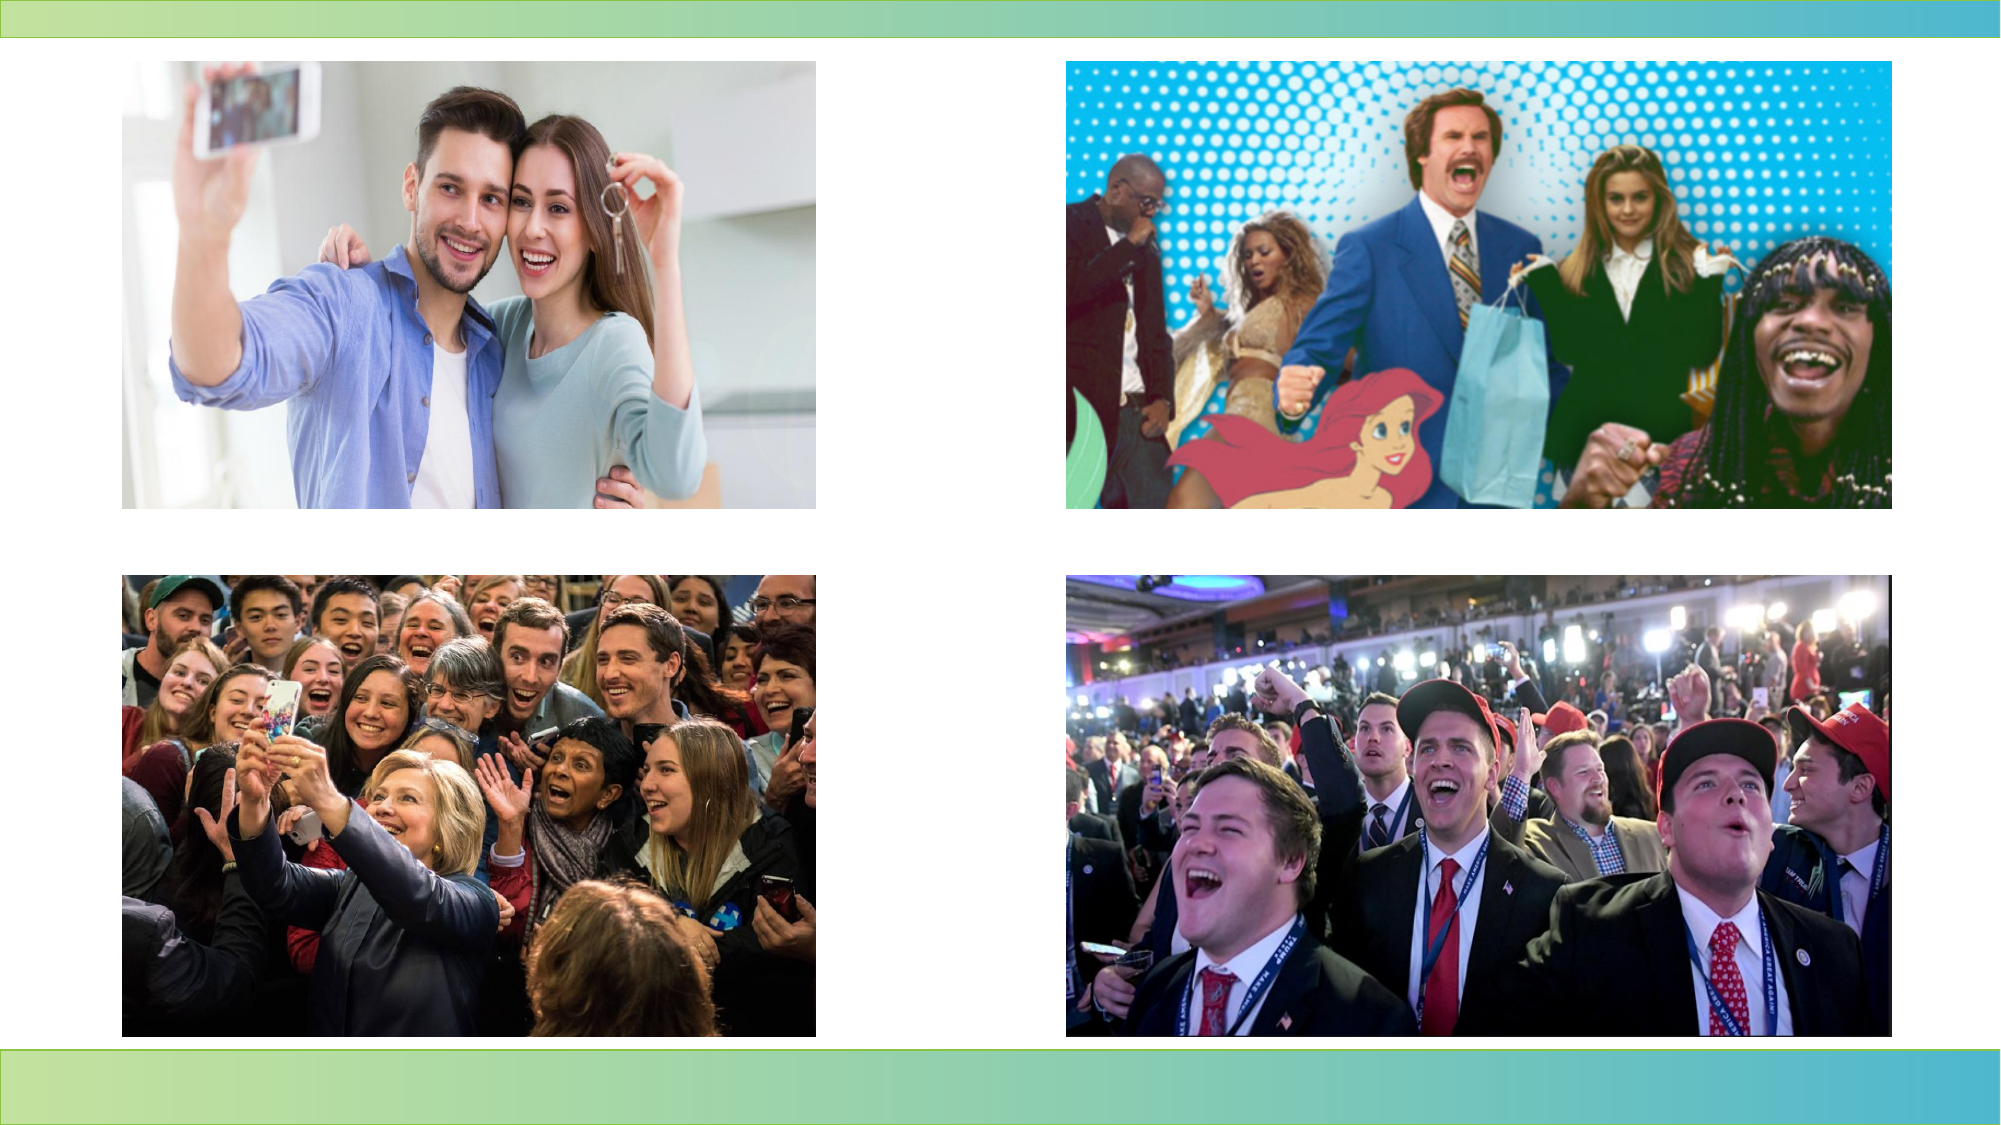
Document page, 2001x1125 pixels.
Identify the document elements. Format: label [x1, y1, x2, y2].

picture [1237, 61, 1250, 70]
picture [1246, 72, 1260, 86]
picture [1655, 85, 1669, 100]
picture [1748, 117, 1758, 128]
picture [1130, 69, 1138, 77]
picture [1781, 187, 1791, 196]
picture [1664, 101, 1679, 115]
picture [1779, 169, 1789, 179]
picture [1168, 291, 1181, 304]
picture [1216, 117, 1231, 131]
picture [1144, 117, 1155, 128]
picture [1741, 101, 1752, 111]
picture [1739, 151, 1751, 162]
picture [1783, 222, 1793, 232]
picture [1115, 102, 1123, 110]
picture [1734, 134, 1746, 145]
picture [1697, 61, 1707, 65]
picture [1773, 84, 1781, 93]
picture [1066, 61, 1892, 509]
picture [1729, 203, 1742, 216]
picture [1794, 152, 1802, 160]
picture [1186, 70, 1198, 81]
picture [1174, 134, 1186, 146]
picture [1725, 168, 1737, 180]
picture [1712, 220, 1726, 234]
picture [1747, 239, 1759, 251]
picture [1266, 74, 1281, 88]
picture [1745, 69, 1755, 78]
picture [1169, 101, 1181, 113]
picture [1193, 220, 1207, 234]
picture [1779, 101, 1788, 109]
picture [1729, 117, 1741, 128]
picture [1254, 88, 1270, 102]
picture [1817, 188, 1825, 195]
picture [1765, 204, 1775, 215]
picture [1822, 119, 1829, 125]
picture [1199, 167, 1213, 181]
picture [1798, 102, 1805, 109]
picture [1819, 205, 1826, 213]
picture [1162, 117, 1174, 129]
picture [1679, 133, 1693, 147]
picture [1066, 575, 1892, 1037]
picture [1103, 135, 1112, 144]
picture [1156, 134, 1168, 146]
picture [1140, 85, 1150, 94]
picture [1716, 133, 1729, 146]
picture [1676, 61, 1688, 67]
picture [1726, 69, 1736, 79]
picture [1176, 220, 1189, 234]
picture [1167, 69, 1177, 79]
picture [1672, 117, 1686, 131]
picture [122, 61, 816, 509]
picture [1784, 69, 1792, 76]
picture [1703, 101, 1715, 112]
picture [1178, 185, 1192, 198]
picture [1766, 118, 1776, 127]
picture [1763, 187, 1774, 197]
picture [1203, 150, 1218, 165]
picture [1198, 117, 1213, 130]
picture [1675, 85, 1688, 98]
picture [1645, 71, 1660, 84]
picture [1730, 221, 1743, 234]
picture [1635, 86, 1650, 101]
picture [1206, 101, 1220, 114]
picture [1197, 61, 1207, 66]
picture [1797, 170, 1805, 178]
picture [1181, 117, 1193, 129]
picture [1086, 85, 1092, 92]
picture [1196, 85, 1209, 97]
picture [1685, 150, 1698, 164]
picture [1830, 153, 1836, 160]
picture [1706, 69, 1717, 80]
picture [1168, 150, 1181, 163]
picture [1103, 85, 1111, 93]
picture [1753, 134, 1764, 145]
picture [1816, 102, 1823, 108]
picture [1159, 85, 1169, 97]
picture [1683, 100, 1697, 114]
picture [1196, 185, 1210, 198]
picture [1079, 170, 1087, 178]
picture [1815, 170, 1822, 178]
picture [1079, 102, 1086, 108]
picture [1624, 72, 1639, 86]
picture [1734, 84, 1745, 95]
picture [1771, 135, 1781, 144]
picture [1187, 101, 1200, 113]
picture [1176, 203, 1191, 216]
picture [1697, 133, 1711, 146]
picture [1176, 238, 1190, 252]
picture [1728, 185, 1740, 198]
picture [1760, 101, 1770, 110]
picture [1691, 116, 1704, 130]
picture [1835, 188, 1842, 195]
picture [1216, 61, 1229, 68]
picture [1801, 223, 1810, 232]
picture [1111, 69, 1119, 76]
picture [1091, 118, 1099, 126]
picture [1069, 136, 1076, 143]
picture [1714, 85, 1726, 96]
picture [1791, 85, 1799, 92]
picture [1703, 150, 1716, 163]
picture [1758, 152, 1768, 162]
picture [1191, 133, 1205, 147]
picture [1127, 118, 1136, 127]
picture [1612, 61, 1628, 73]
picture [1148, 69, 1158, 78]
picture [1803, 118, 1811, 126]
picture [1122, 85, 1131, 93]
picture [1186, 150, 1200, 164]
picture [1745, 186, 1757, 197]
picture [1173, 308, 1186, 320]
picture [1109, 118, 1117, 126]
picture [1743, 168, 1755, 180]
picture [1721, 151, 1733, 163]
picture [1215, 86, 1229, 99]
picture [1747, 221, 1759, 233]
picture [1083, 153, 1090, 160]
picture [1077, 188, 1084, 195]
picture [1799, 188, 1808, 196]
picture [1235, 86, 1250, 101]
picture [1761, 169, 1771, 179]
picture [1139, 135, 1149, 145]
picture [1782, 205, 1792, 214]
picture [1257, 61, 1272, 73]
picture [1722, 101, 1733, 111]
picture [122, 575, 816, 1037]
picture [1785, 118, 1794, 126]
picture [1655, 61, 1668, 68]
picture [1765, 222, 1776, 233]
picture [1097, 102, 1105, 109]
picture [1178, 85, 1189, 96]
picture [1776, 152, 1785, 161]
picture [1225, 71, 1239, 84]
picture [1819, 223, 1827, 231]
picture [1086, 135, 1094, 143]
picture [1789, 134, 1799, 143]
picture [1812, 153, 1819, 160]
picture [1686, 69, 1698, 81]
picture [1710, 185, 1723, 198]
picture [1826, 135, 1833, 143]
picture [1765, 68, 1773, 77]
picture [1151, 101, 1162, 112]
picture [1182, 168, 1195, 181]
picture [1753, 85, 1763, 94]
picture [1694, 85, 1707, 96]
picture [1133, 101, 1142, 110]
picture [1836, 206, 1843, 213]
picture [1099, 152, 1108, 161]
picture [1205, 70, 1218, 82]
picture [1225, 102, 1240, 116]
picture [1096, 170, 1105, 178]
picture [1665, 70, 1679, 83]
picture [1707, 168, 1720, 181]
picture [1178, 256, 1192, 269]
picture [1644, 101, 1668, 131]
picture [1747, 204, 1759, 215]
picture [1121, 135, 1132, 144]
picture [1800, 205, 1809, 214]
picture [1808, 135, 1816, 143]
picture [1711, 202, 1725, 216]
picture [1710, 117, 1722, 130]
picture [1634, 61, 1647, 70]
picture [1836, 224, 1843, 231]
picture [1210, 133, 1224, 147]
